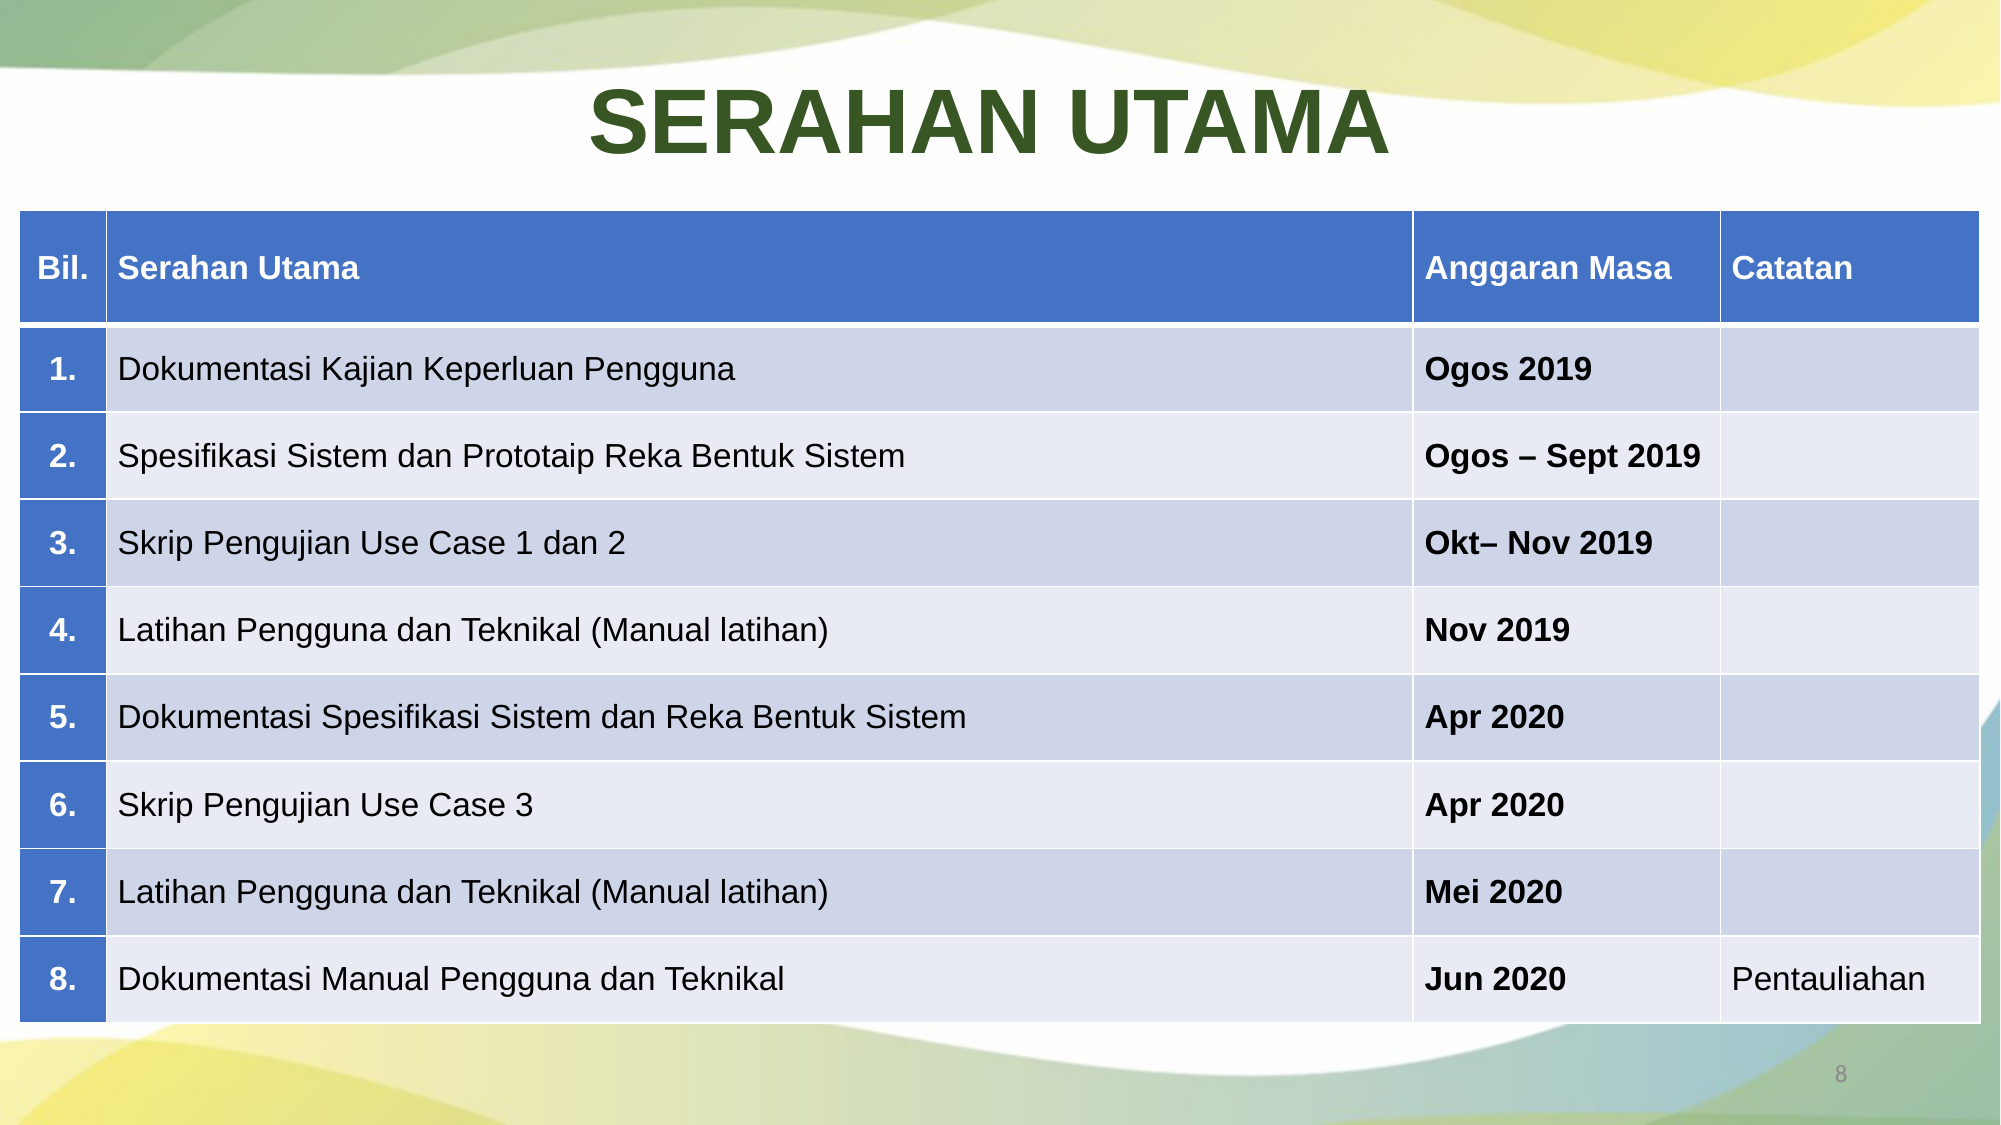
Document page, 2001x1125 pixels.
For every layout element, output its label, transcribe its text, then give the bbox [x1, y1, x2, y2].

table_cell [1721, 587, 1979, 673]
table_cell 2. [20, 413, 106, 498]
table_cell Ogos – Sept 2019 [1414, 413, 1720, 498]
table_cell 6. [20, 762, 106, 848]
table_cell [1721, 762, 1979, 848]
table_cell Skrip Pengujian Use Case 1 dan 2 [107, 500, 1412, 586]
table_cell Mei 2020 [1414, 849, 1720, 935]
table_cell Latihan Pengguna dan Teknikal (Manual latihan) [107, 849, 1412, 935]
table_cell Nov 2019 [1414, 587, 1720, 673]
table_cell Pentauliahan [1721, 937, 1979, 1022]
table_cell Apr 2020 [1414, 762, 1720, 848]
table_cell [1721, 675, 1979, 760]
table_cell 7. [20, 849, 106, 935]
table_cell Spesifikasi Sistem dan Prototaip Reka Bentuk Sistem [107, 413, 1412, 498]
table_cell Jun 2020 [1414, 937, 1720, 1022]
table_cell Dokumentasi Manual Pengguna dan Teknikal [107, 937, 1412, 1022]
table_cell [1721, 500, 1979, 586]
table_cell Dokumentasi Spesifikasi Sistem dan Reka Bentuk Sistem [107, 675, 1412, 760]
table_cell 4. [20, 587, 106, 673]
table_header Bil. [20, 211, 106, 322]
table_header Catatan [1721, 211, 1979, 322]
slide_number 8 [1412, 1042, 1863, 1103]
table_cell 1. [20, 328, 106, 411]
table_cell Dokumentasi Kajian Keperluan Pengguna [107, 328, 1412, 411]
text_box SERAHAN UTAMA [574, 54, 1464, 180]
table_cell 5. [20, 675, 106, 760]
table_cell Skrip Pengujian Use Case 3 [107, 762, 1412, 848]
table_header Anggaran Masa [1414, 211, 1720, 322]
table_cell Latihan Pengguna dan Teknikal (Manual latihan) [107, 587, 1412, 673]
picture [0, 0, 2001, 1125]
table_cell Okt– Nov 2019 [1414, 500, 1720, 586]
table_cell Ogos 2019 [1414, 328, 1720, 411]
table_cell [1721, 413, 1979, 498]
table_header Serahan Utama [107, 211, 1412, 322]
table_cell 3. [20, 500, 106, 586]
table_cell 8. [20, 937, 106, 1022]
table_cell Apr 2020 [1414, 675, 1720, 760]
table_cell [1721, 849, 1979, 935]
table_cell [1721, 328, 1979, 411]
